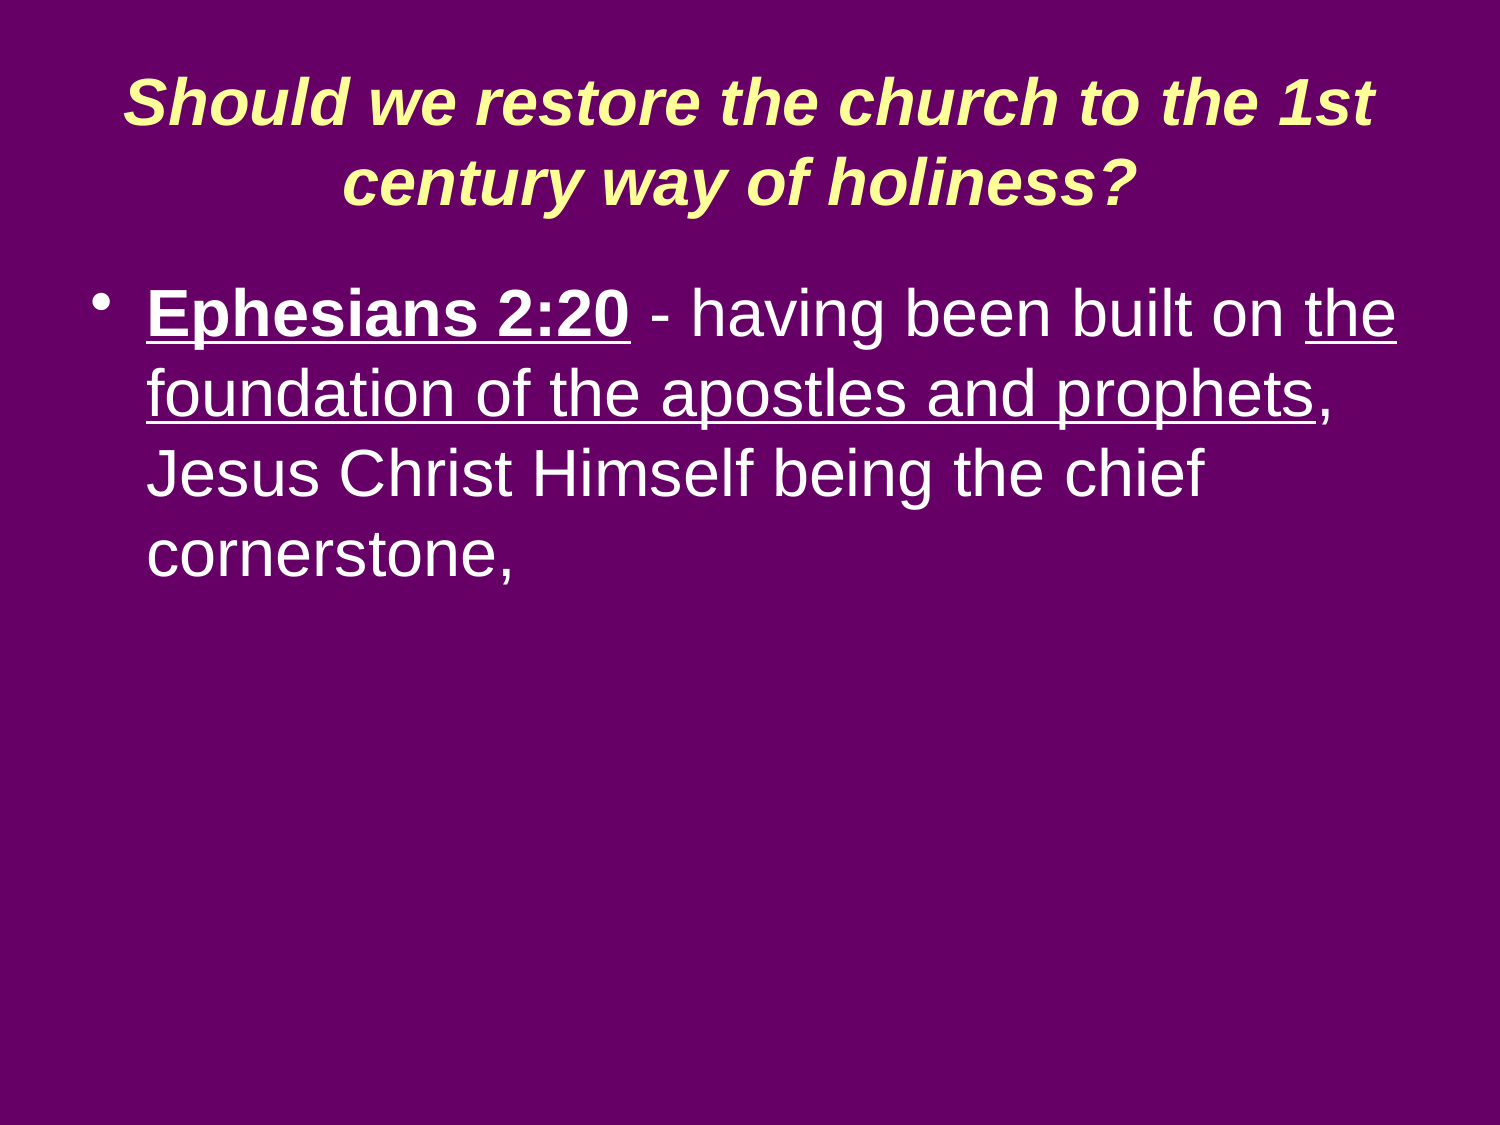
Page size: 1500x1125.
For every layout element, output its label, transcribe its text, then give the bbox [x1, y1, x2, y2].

list Ephesians 2:20 - having been built on the foundation of the apostles and prophets, Jesus Christ Himself being the chief cornerstone, [75, 262, 1425, 1005]
title Should we restore the church to the 1st century way of holiness? [75, 45, 1425, 233]
